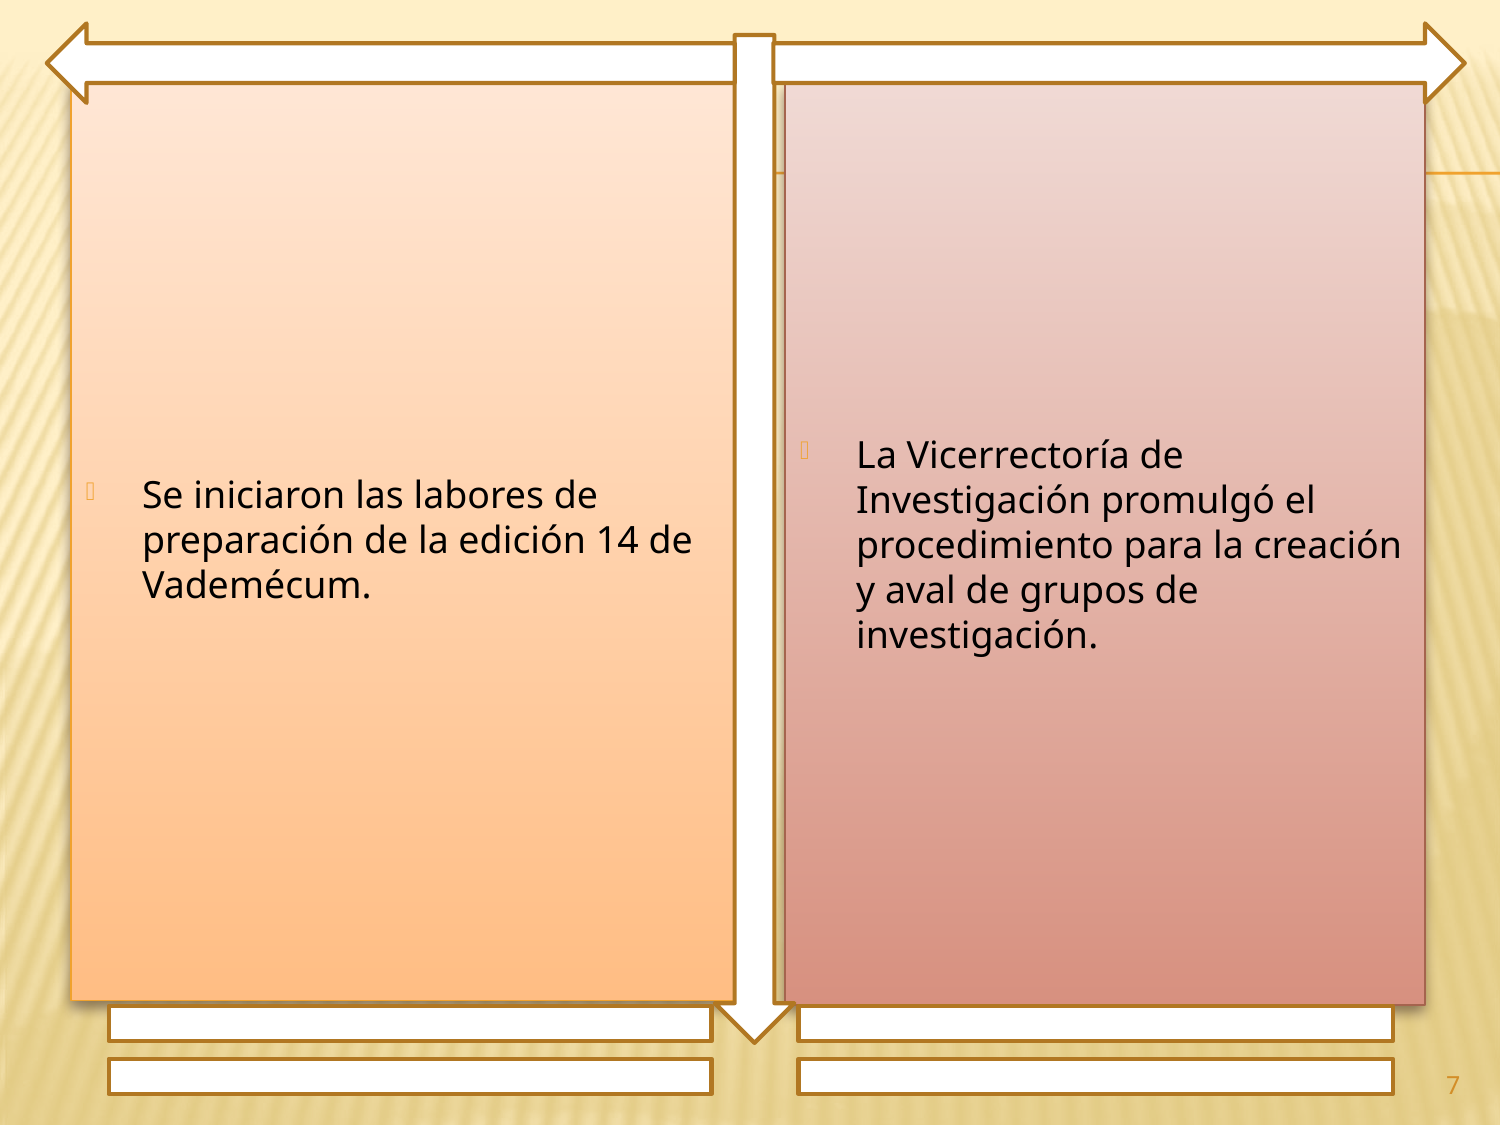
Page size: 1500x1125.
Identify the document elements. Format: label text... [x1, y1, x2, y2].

text_box [107, 1004, 714, 1043]
slide_number 7 [1350, 1062, 1475, 1103]
text_box [712, 32, 797, 1046]
list Se iniciaron las labores de preparación de la edición 14 de Vademécum. [70, 86, 732, 1001]
text_box [796, 1057, 1395, 1096]
text_box [796, 1004, 1395, 1043]
text_box [771, 21, 1467, 105]
list La Vicerrectoría de Investigación promulgó el procedimiento para la creación y aval de grupos de investigación. [784, 86, 1426, 1006]
text_box [44, 21, 737, 105]
text_box [107, 1057, 714, 1096]
